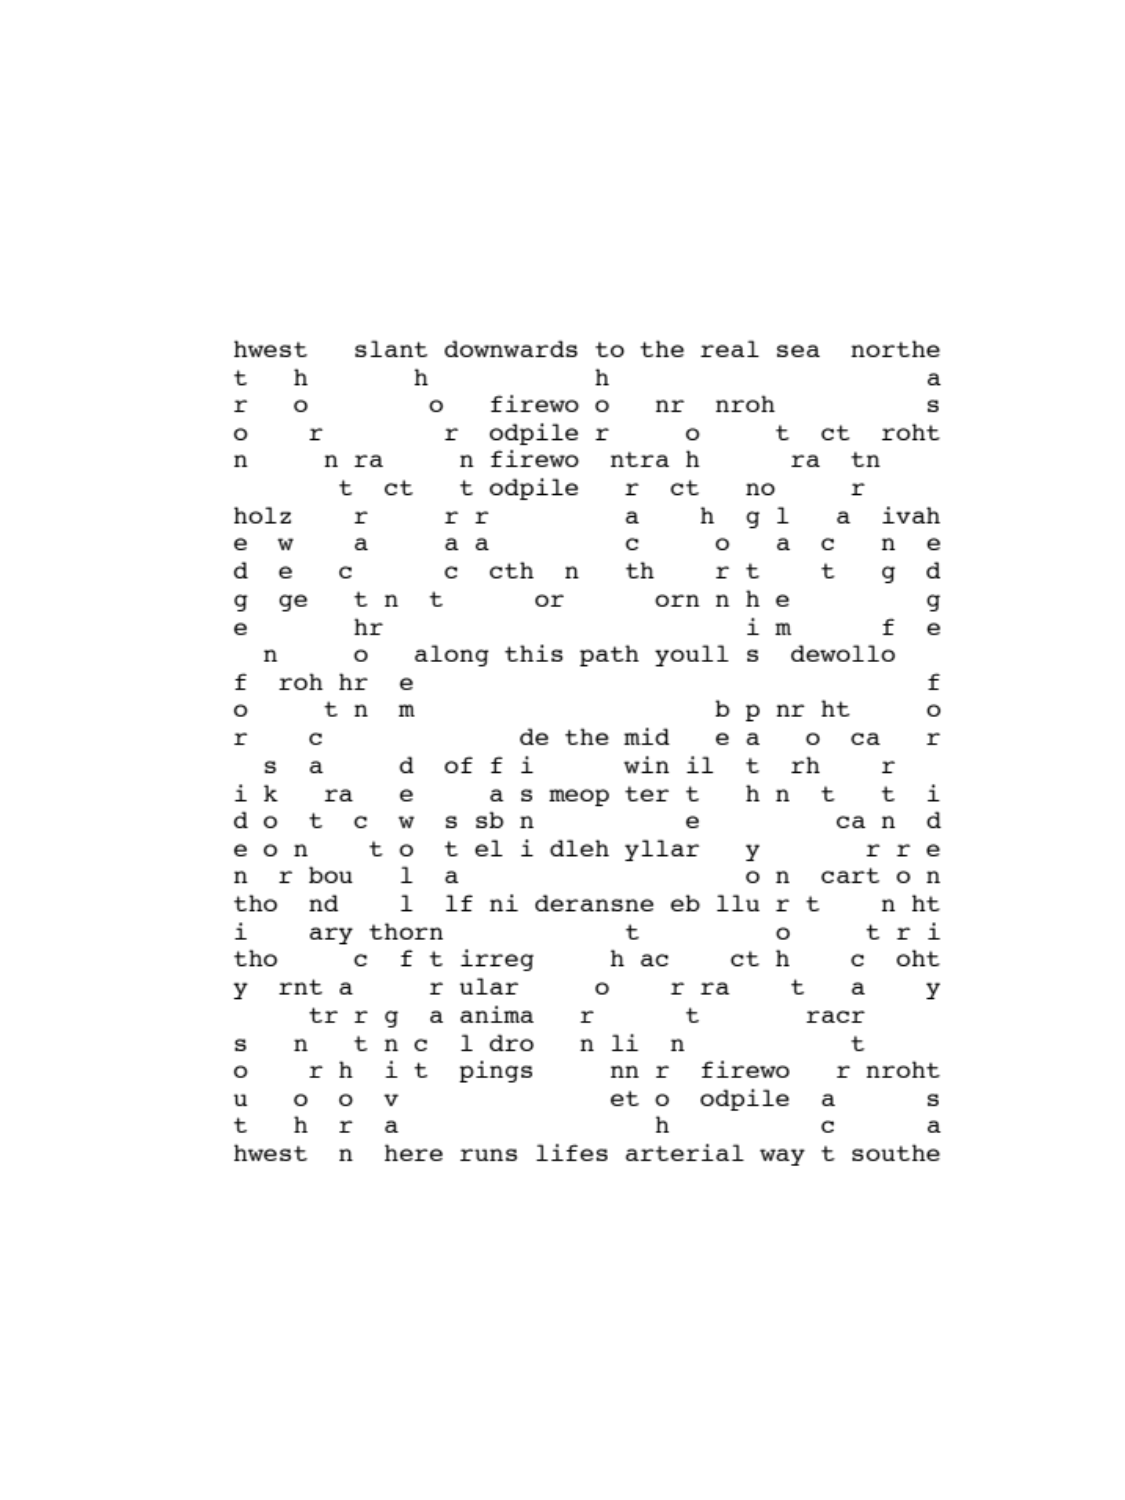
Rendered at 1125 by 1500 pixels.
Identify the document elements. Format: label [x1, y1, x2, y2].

text_box [112, 304, 1013, 1196]
